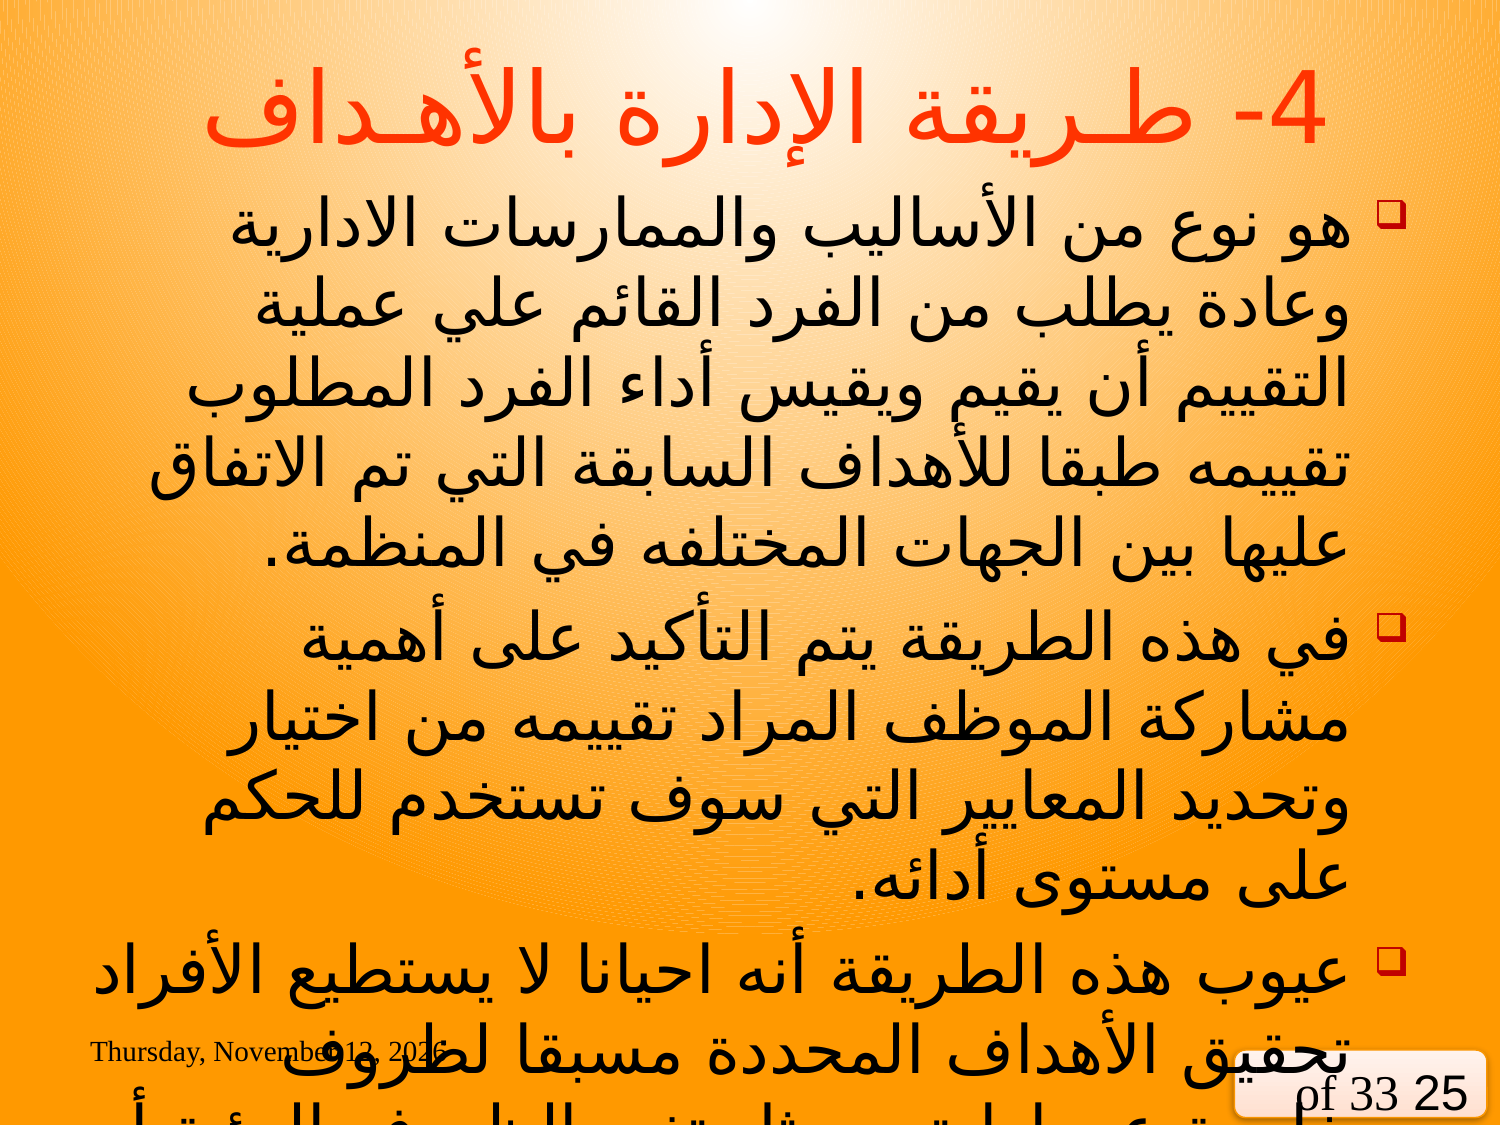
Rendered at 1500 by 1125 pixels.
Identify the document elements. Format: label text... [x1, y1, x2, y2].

title 4- طـريقة الإدارة بالأهـداف [74, 45, 1426, 162]
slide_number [74, 1024, 500, 1101]
list هو نوع من الأساليب والممارسات الادارية وعادة يطلب من الفرد القائم علي عملية التقييم أن يقيم ويقيس أداء الفرد المطلوب تقييمه طبقا للأهداف السابقة التي تم الاتفاق عليها بين الجهات المختلفه في المنظمة. في هذه الطريقة يتم التأكيد على أهمية مشاركة الموظف المراد تقييمه من اختيار وتحديد المعايير التي سوف تستخدم للحكم على مستوى أدائه. عيوب هذه الطريقة أنه احيانا لا يستطيع الأفراد تحقيق الأهداف المحددة مسبقا لظروف خارجة عن ارادتهم مثل تغير الظروف البيئية أو نقص المواد الخام [74, 172, 1426, 1006]
